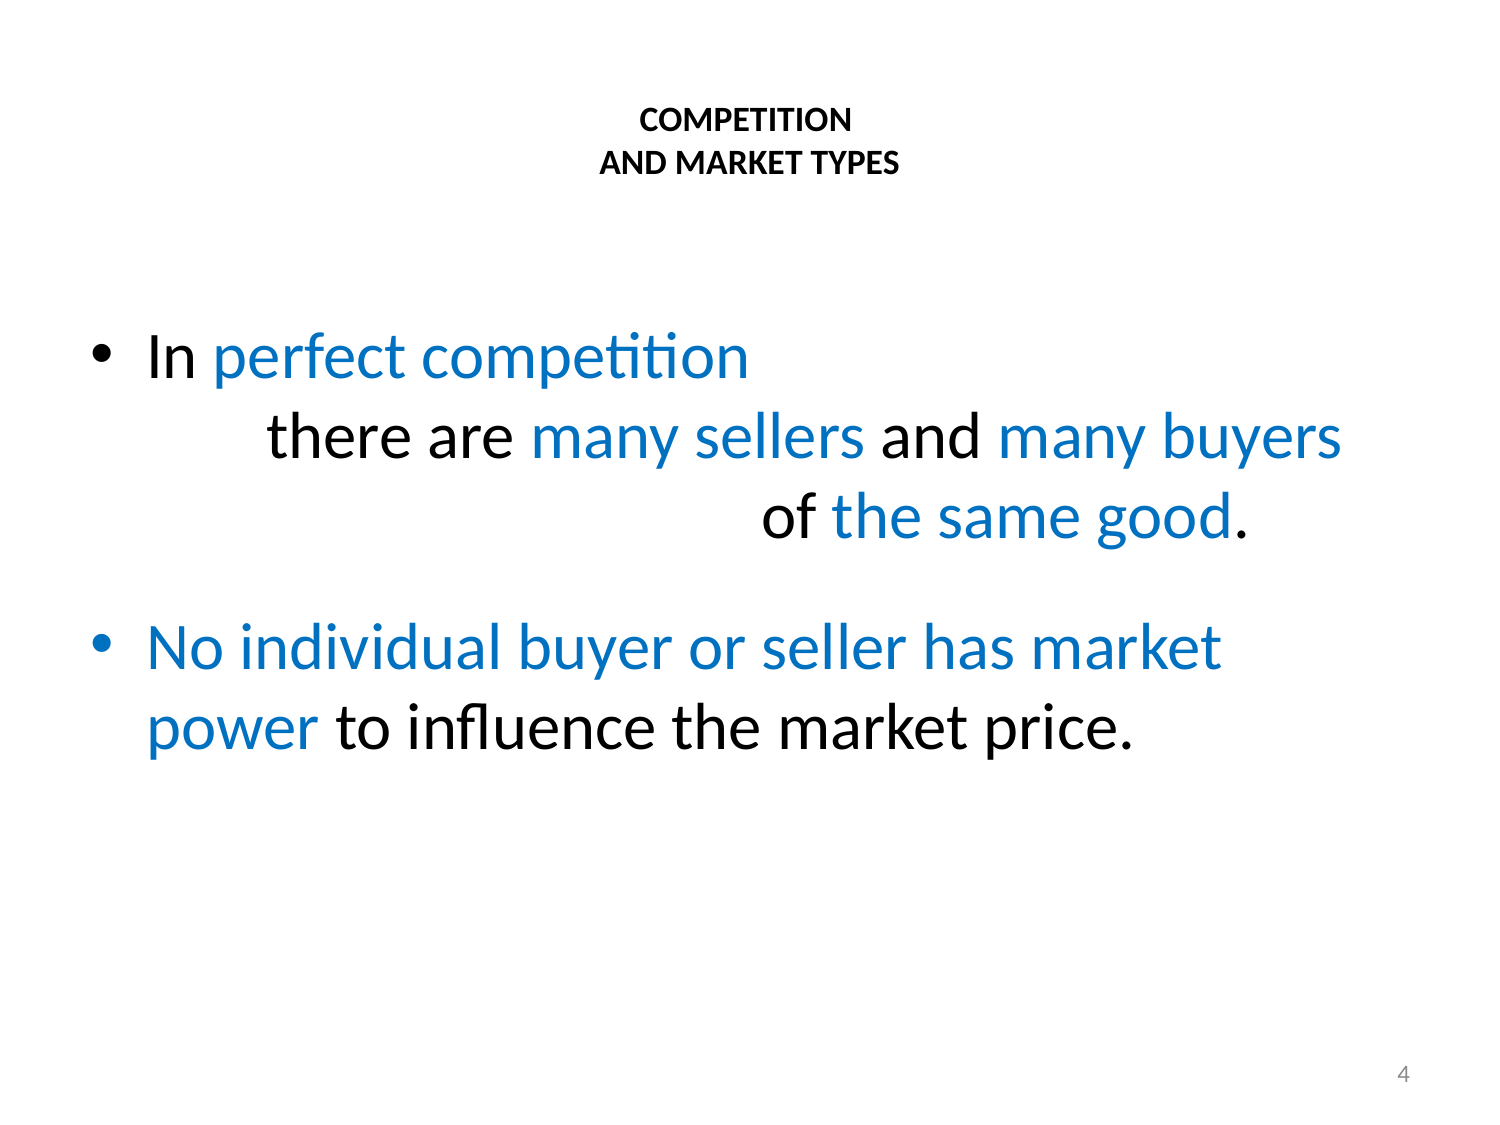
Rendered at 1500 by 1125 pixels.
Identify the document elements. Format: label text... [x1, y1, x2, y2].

slide_number 4 [1074, 1042, 1425, 1103]
title COMPETITION AND MARKET TYPES [75, 45, 1425, 233]
list In perfect competition there are many sellers and many buyers of the same good. No individual buyer or seller has market power to influence the market price. [75, 304, 1425, 1125]
